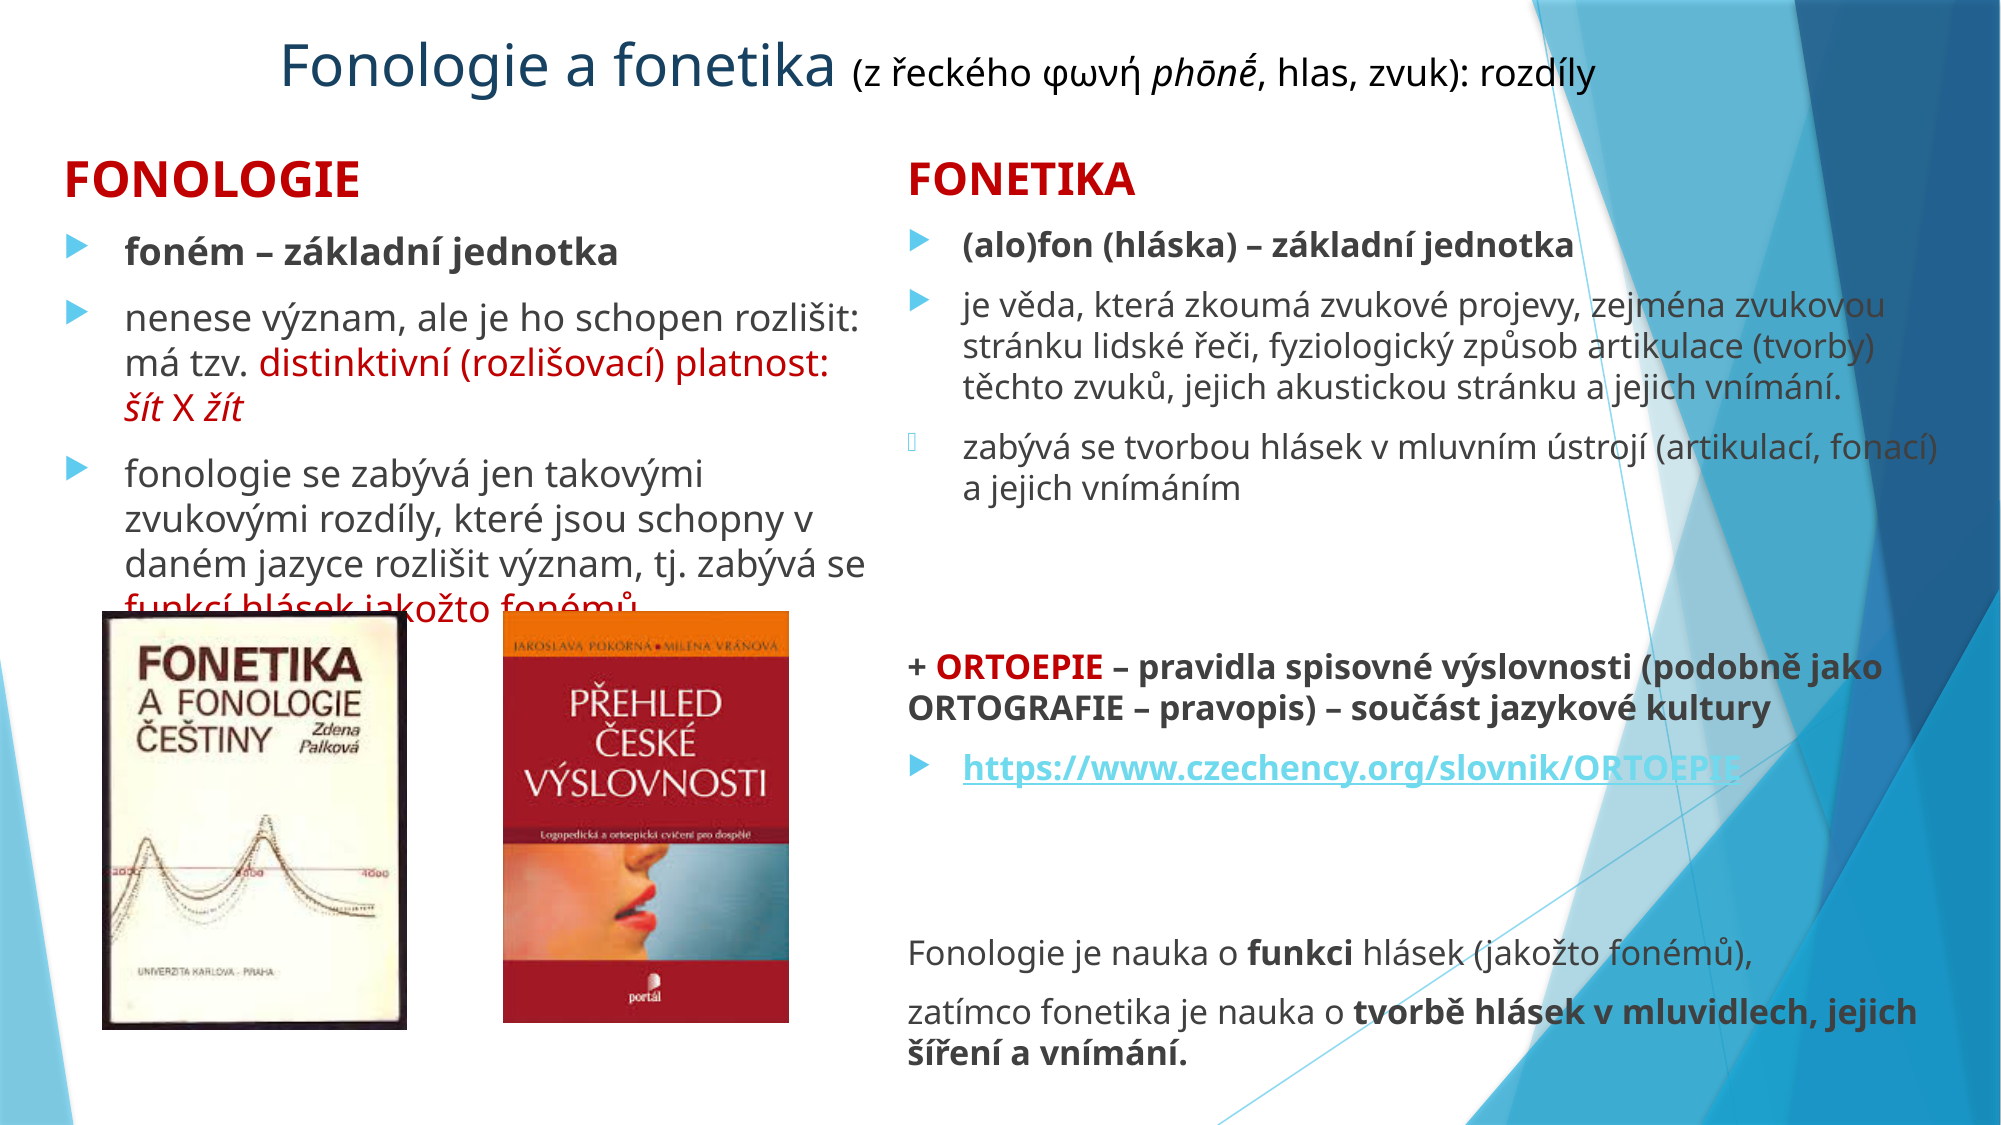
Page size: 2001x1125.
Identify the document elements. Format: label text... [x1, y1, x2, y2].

title Fonologie a fonetika (z řeckého φωνή phōnḗ, hlas, zvuk): rozdíly [121, 20, 1765, 114]
picture [102, 611, 407, 1030]
list FONETIKA (alo)fon (hláska) – základní jednotka je věda, která zkoumá zvukové projevy, zejména zvukovou stránku lidské řeči, fyziologický způsob artikulace (tvorby) těchto zvuků, jejich akustickou stránku a jejich vnímání. zabývá se tvorbou hlásek v mluvním ústrojí (artikulací, fonací) a jejich vnímáním + ORTOEPIE – pravidla spisovné výslovnosti (podobně jako ORTOGRAFIE – pravopis) – součást jazykové kultury https://www.czechency.org/slovnik/ORTOEPIE Fonologie je nauka o funkci hlásek (jakožto fonémů), zatímco fonetika je nauka o tvorbě hlásek v mluvidlech, jejich šíření a vnímání. [892, 142, 1972, 1081]
picture [502, 611, 790, 1023]
list FONOLOGIE foném – základní jednotka nenese význam, ale je ho schopen rozlišit: má tzv. distinktivní (rozlišovací) platnost: šít X žít fonologie se zabývá jen takovými zvukovými rozdíly, které jsou schopny v daném jazyce rozlišit význam, tj. zabývá se funkcí hlásek jakožto fonémů [48, 139, 887, 1110]
